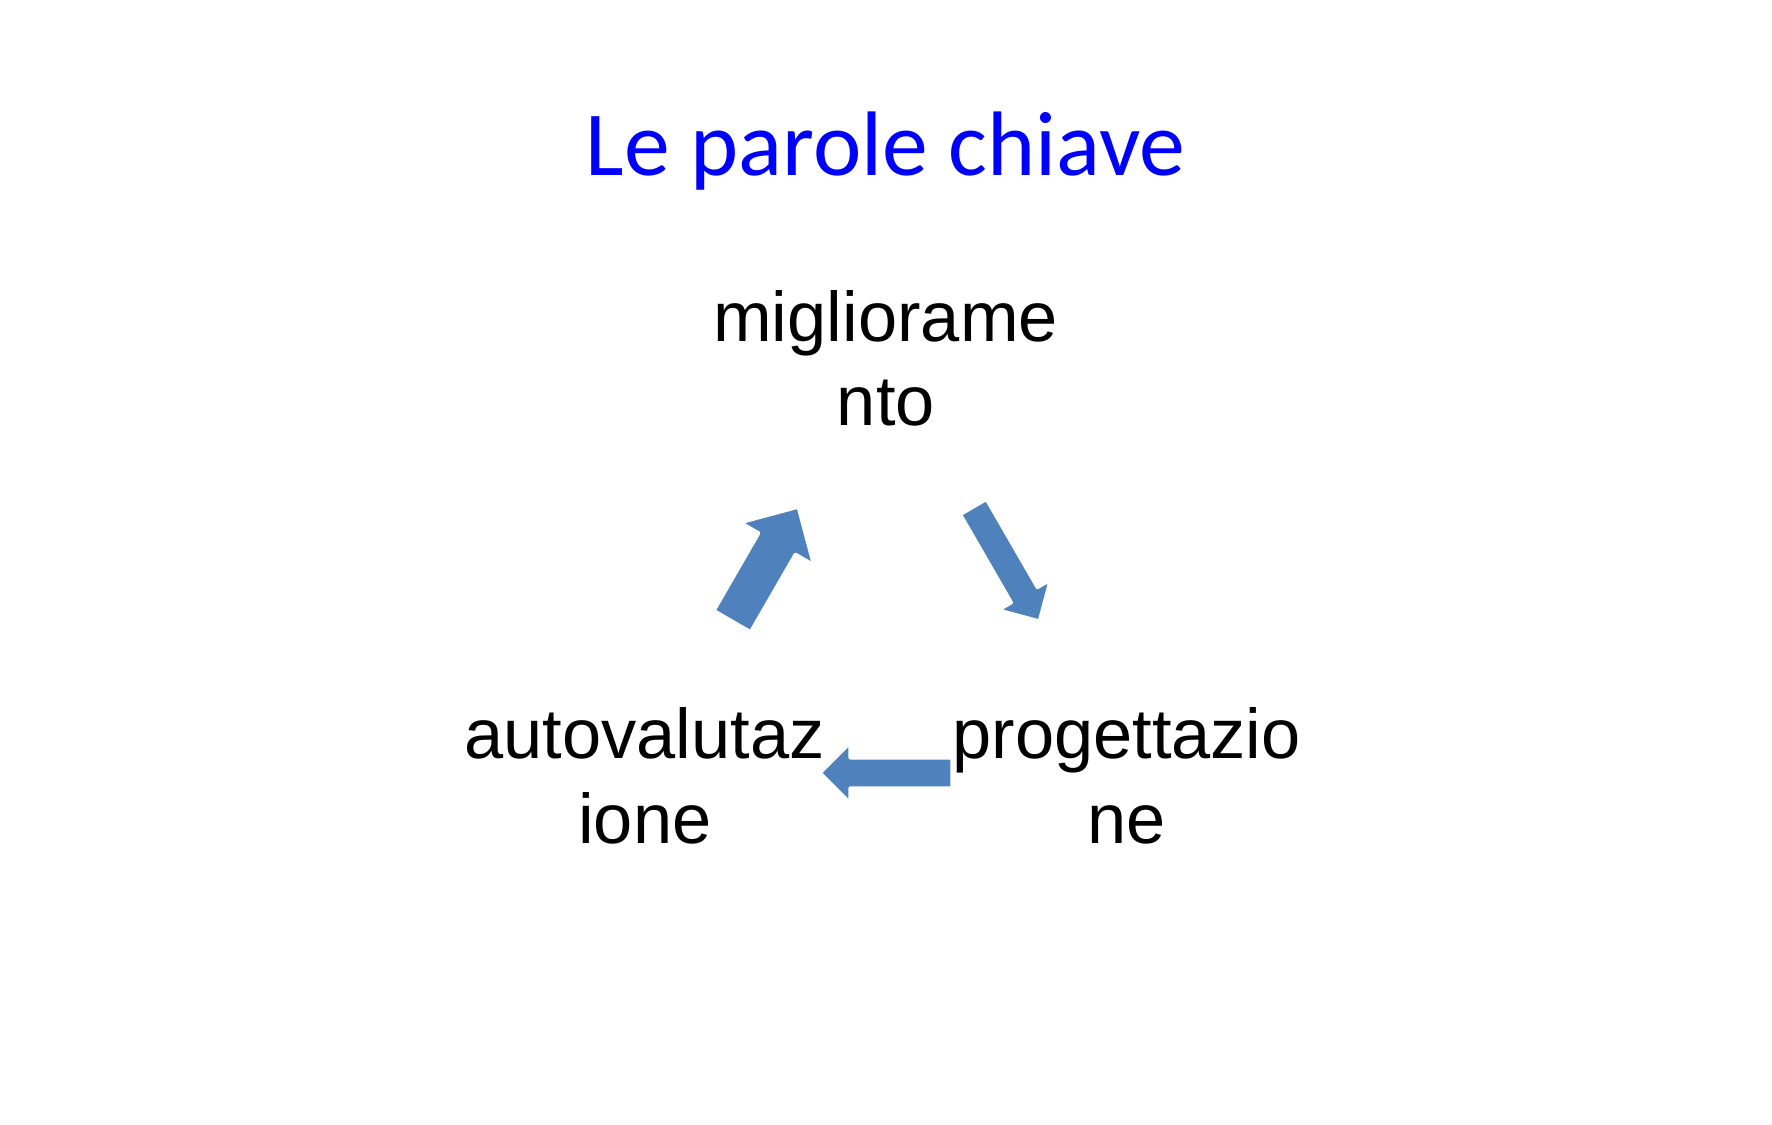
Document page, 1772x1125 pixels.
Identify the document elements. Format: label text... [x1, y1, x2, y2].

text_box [88, 262, 1684, 1006]
title Le parole chiave [88, 44, 1684, 233]
